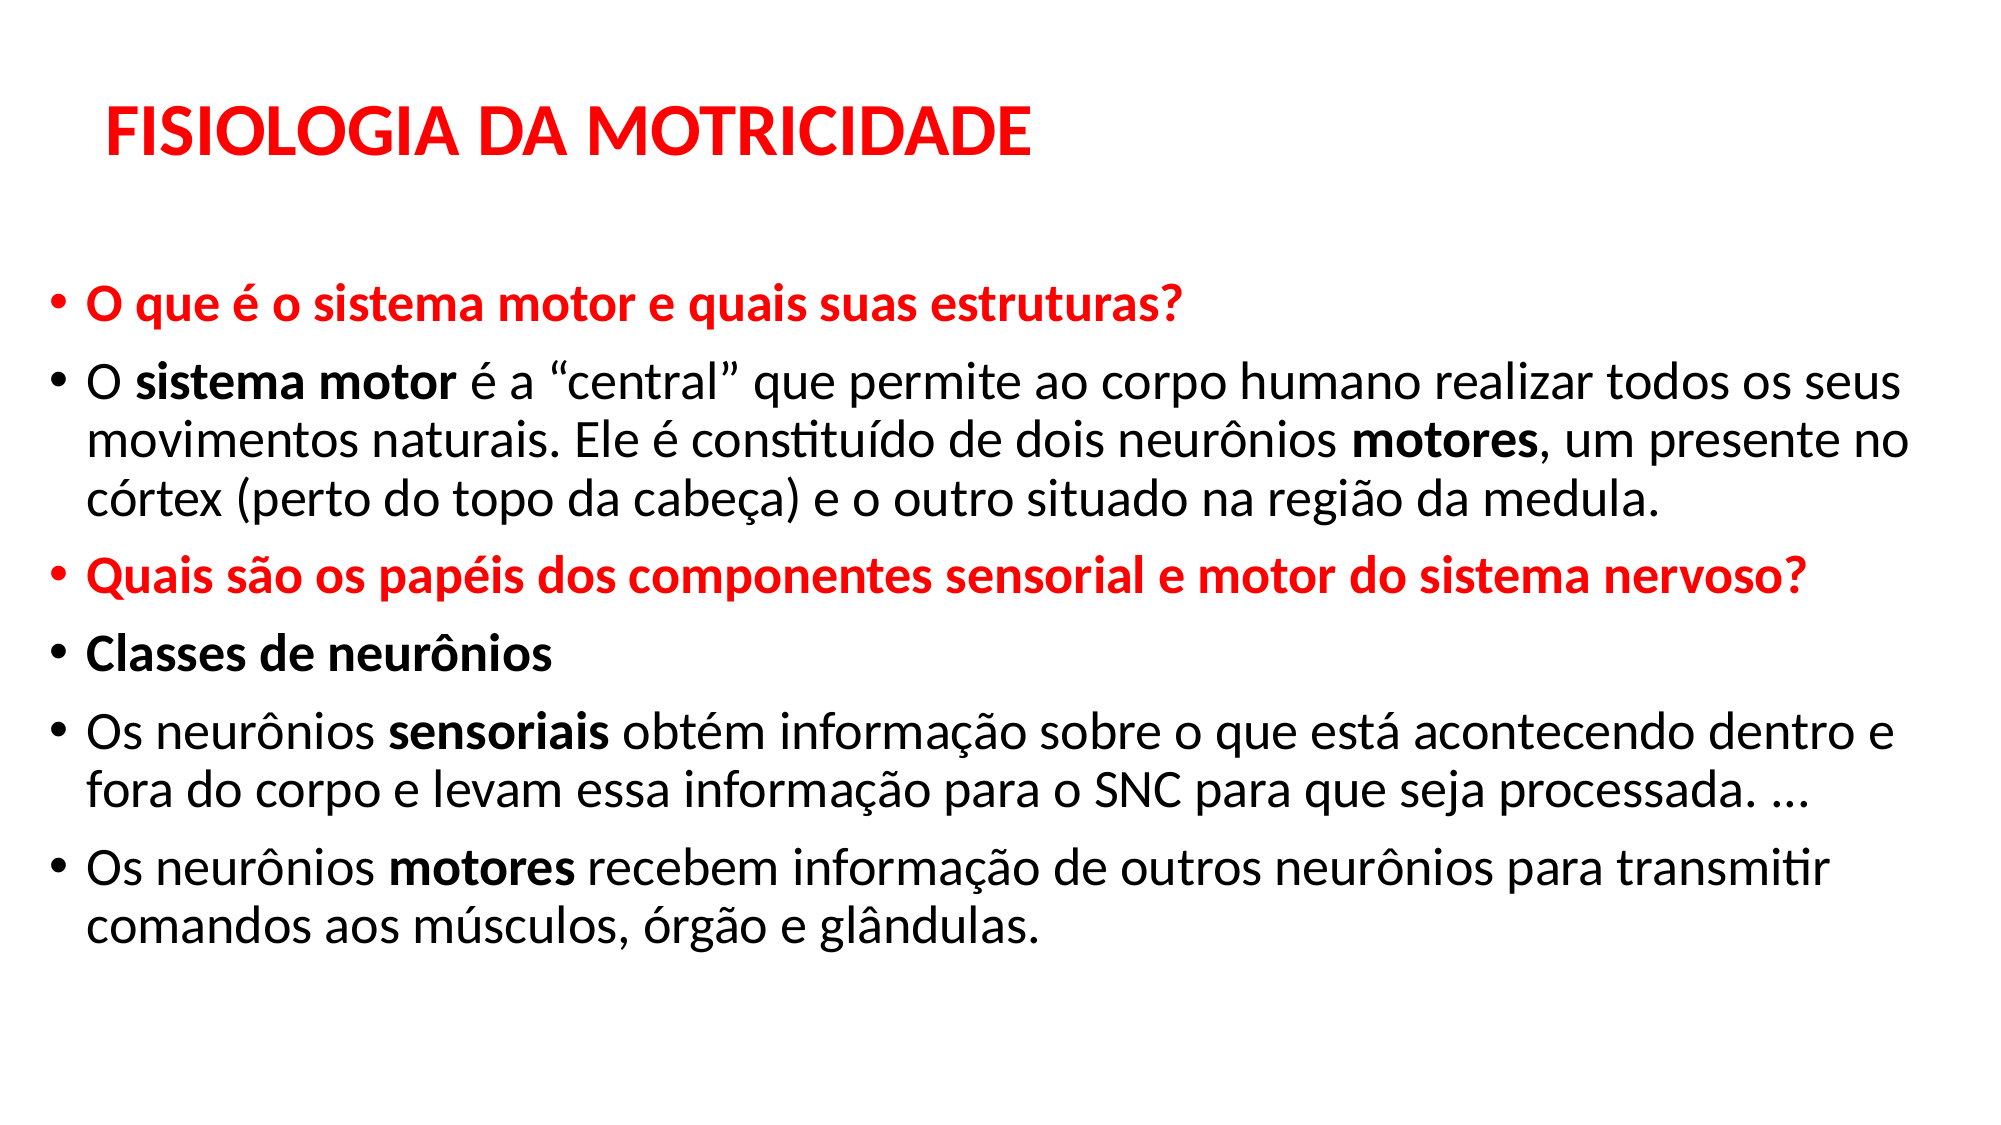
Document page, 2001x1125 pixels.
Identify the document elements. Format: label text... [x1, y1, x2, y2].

list O que é o sistema motor e quais suas estruturas? O sistema motor é a “central” que permite ao corpo humano realizar todos os seus movimentos naturais. Ele é constituído de dois neurônios motores, um presente no córtex (perto do topo da cabeça) e o outro situado na região da medula. Quais são os papéis dos componentes sensorial e motor do sistema nervoso? Classes de neurônios Os neurônios sensoriais obtém informação sobre o que está acontecendo dentro e fora do corpo e levam essa informação para o SNC para que seja processada. ... Os neurônios motores recebem informação de outros neurônios para transmitir comandos aos músculos, órgão e glândulas. [34, 267, 1946, 982]
title FISIOLOGIA DA MOTRICIDADE [90, 22, 1816, 240]
